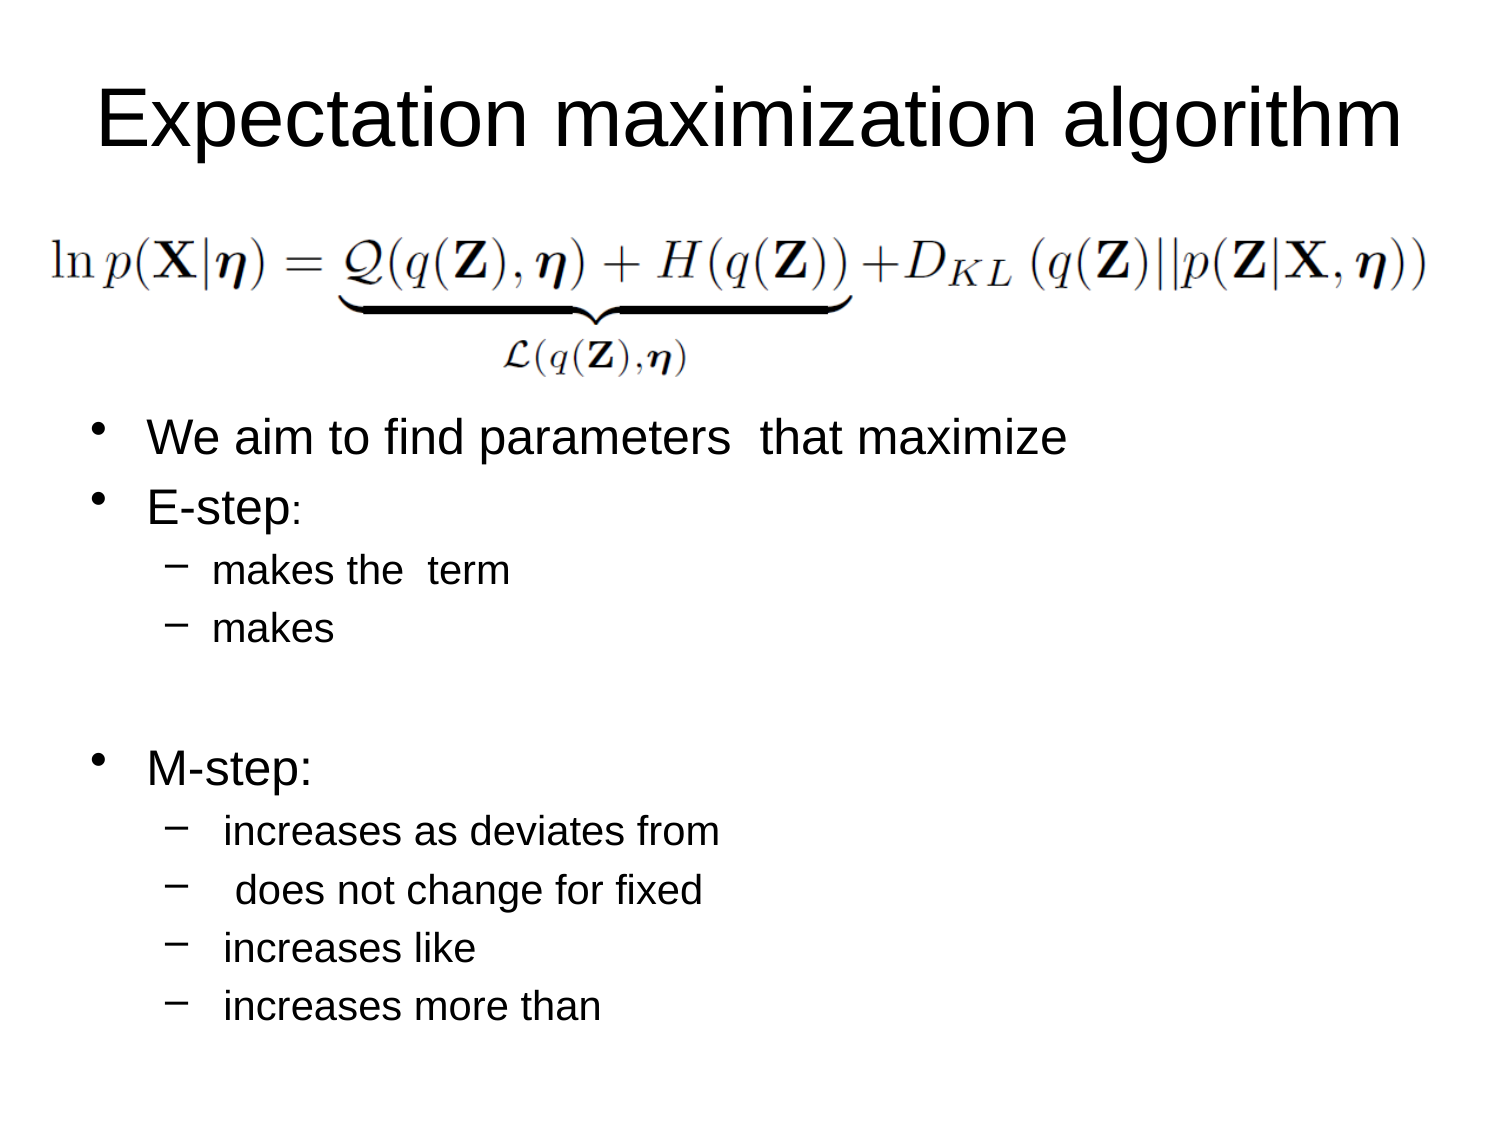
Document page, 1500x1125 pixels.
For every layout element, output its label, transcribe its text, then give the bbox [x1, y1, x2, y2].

title Expectation maximization algorithm [75, 19, 1425, 194]
picture [41, 195, 1442, 397]
